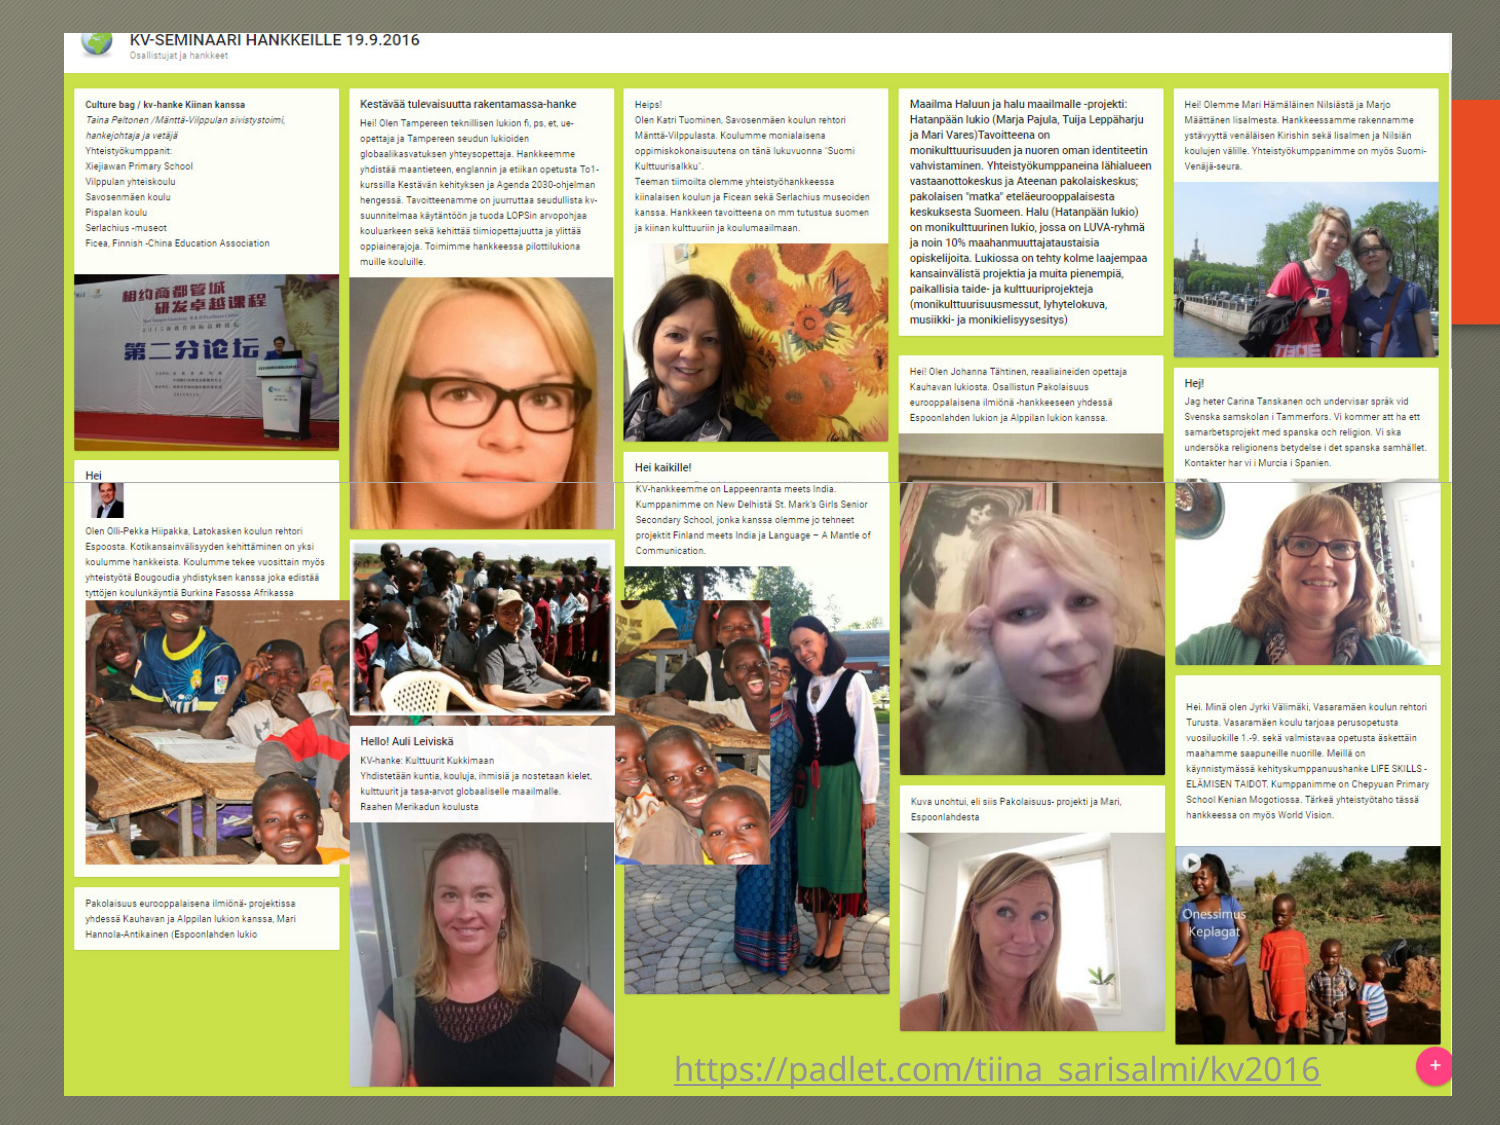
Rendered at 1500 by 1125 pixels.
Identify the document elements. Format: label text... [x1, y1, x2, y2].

text_box https://padlet.com/tiina_sarisalmi/kv2016 [659, 1097, 1401, 1101]
picture [64, 32, 1500, 1097]
